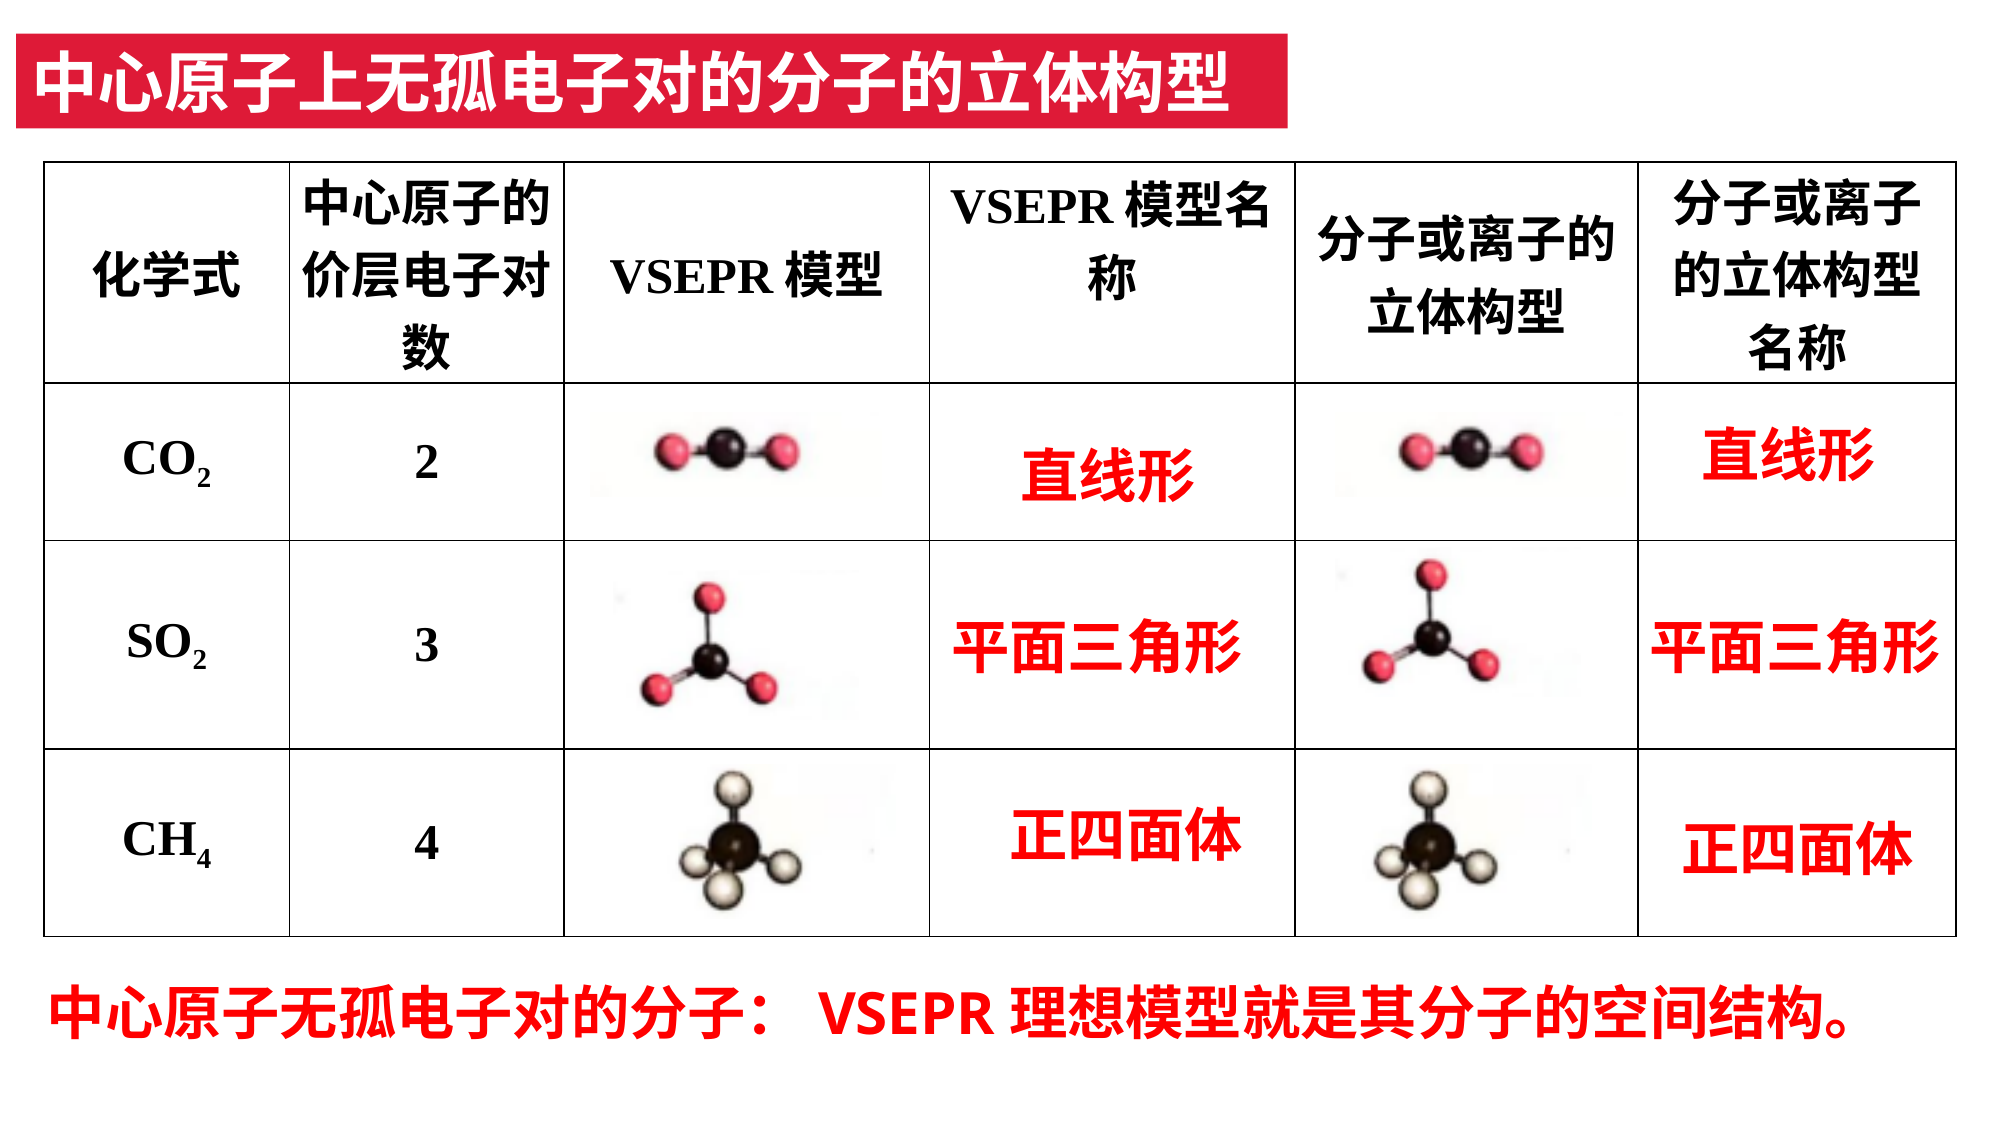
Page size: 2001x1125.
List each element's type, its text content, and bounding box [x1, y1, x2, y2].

table_cell [930, 750, 1294, 936]
table_cell [565, 384, 929, 540]
table_cell 4 [290, 750, 563, 936]
table_cell 3 [290, 541, 563, 748]
table_header 化学式 [45, 163, 289, 382]
text_box 平面三角形 [936, 602, 1258, 688]
table_header 分子或离子的立体构型 [1296, 163, 1637, 382]
picture [613, 570, 859, 720]
table_cell SO2 [45, 541, 289, 748]
table_cell [1296, 541, 1637, 748]
text_box 正四面体 [994, 790, 1258, 876]
table_header VSEPR模型名称 [930, 163, 1294, 382]
table_cell CH4 [45, 750, 289, 936]
table_header 分子或离子的立体构型名称 [1639, 163, 1955, 382]
picture [1335, 547, 1581, 697]
table_cell [1296, 750, 1637, 936]
picture [1335, 412, 1626, 497]
table_cell [1296, 384, 1637, 540]
table_cell 2 [290, 384, 563, 540]
text_box 直线形 [1006, 431, 1211, 517]
table_header VSEPR模型 [565, 163, 929, 382]
picture [628, 764, 896, 919]
table_cell CO2 [45, 384, 289, 540]
text_box 正四面体 [1666, 804, 1930, 889]
table_cell [1639, 541, 1955, 602]
table_cell [565, 541, 929, 748]
table_cell [930, 541, 1294, 748]
text_box 中心原子无孤电子对的分子：VSEPR理想模型就是其分子的空间结构。 [32, 968, 1898, 1124]
table_cell [1639, 688, 1955, 748]
text_box 直线形 [1686, 410, 1891, 496]
table_cell [930, 384, 1294, 540]
table_cell [1639, 750, 1955, 936]
table_cell [565, 750, 929, 936]
picture [590, 412, 882, 497]
table_cell [1639, 384, 1955, 540]
text_box 平面三角形 [1634, 602, 1956, 688]
table_header 中心原子的价层电子对数 [290, 163, 563, 382]
text_box 中心原子上无孤电子对的分子的立体构型 [16, 33, 1288, 129]
picture [1324, 764, 1592, 919]
